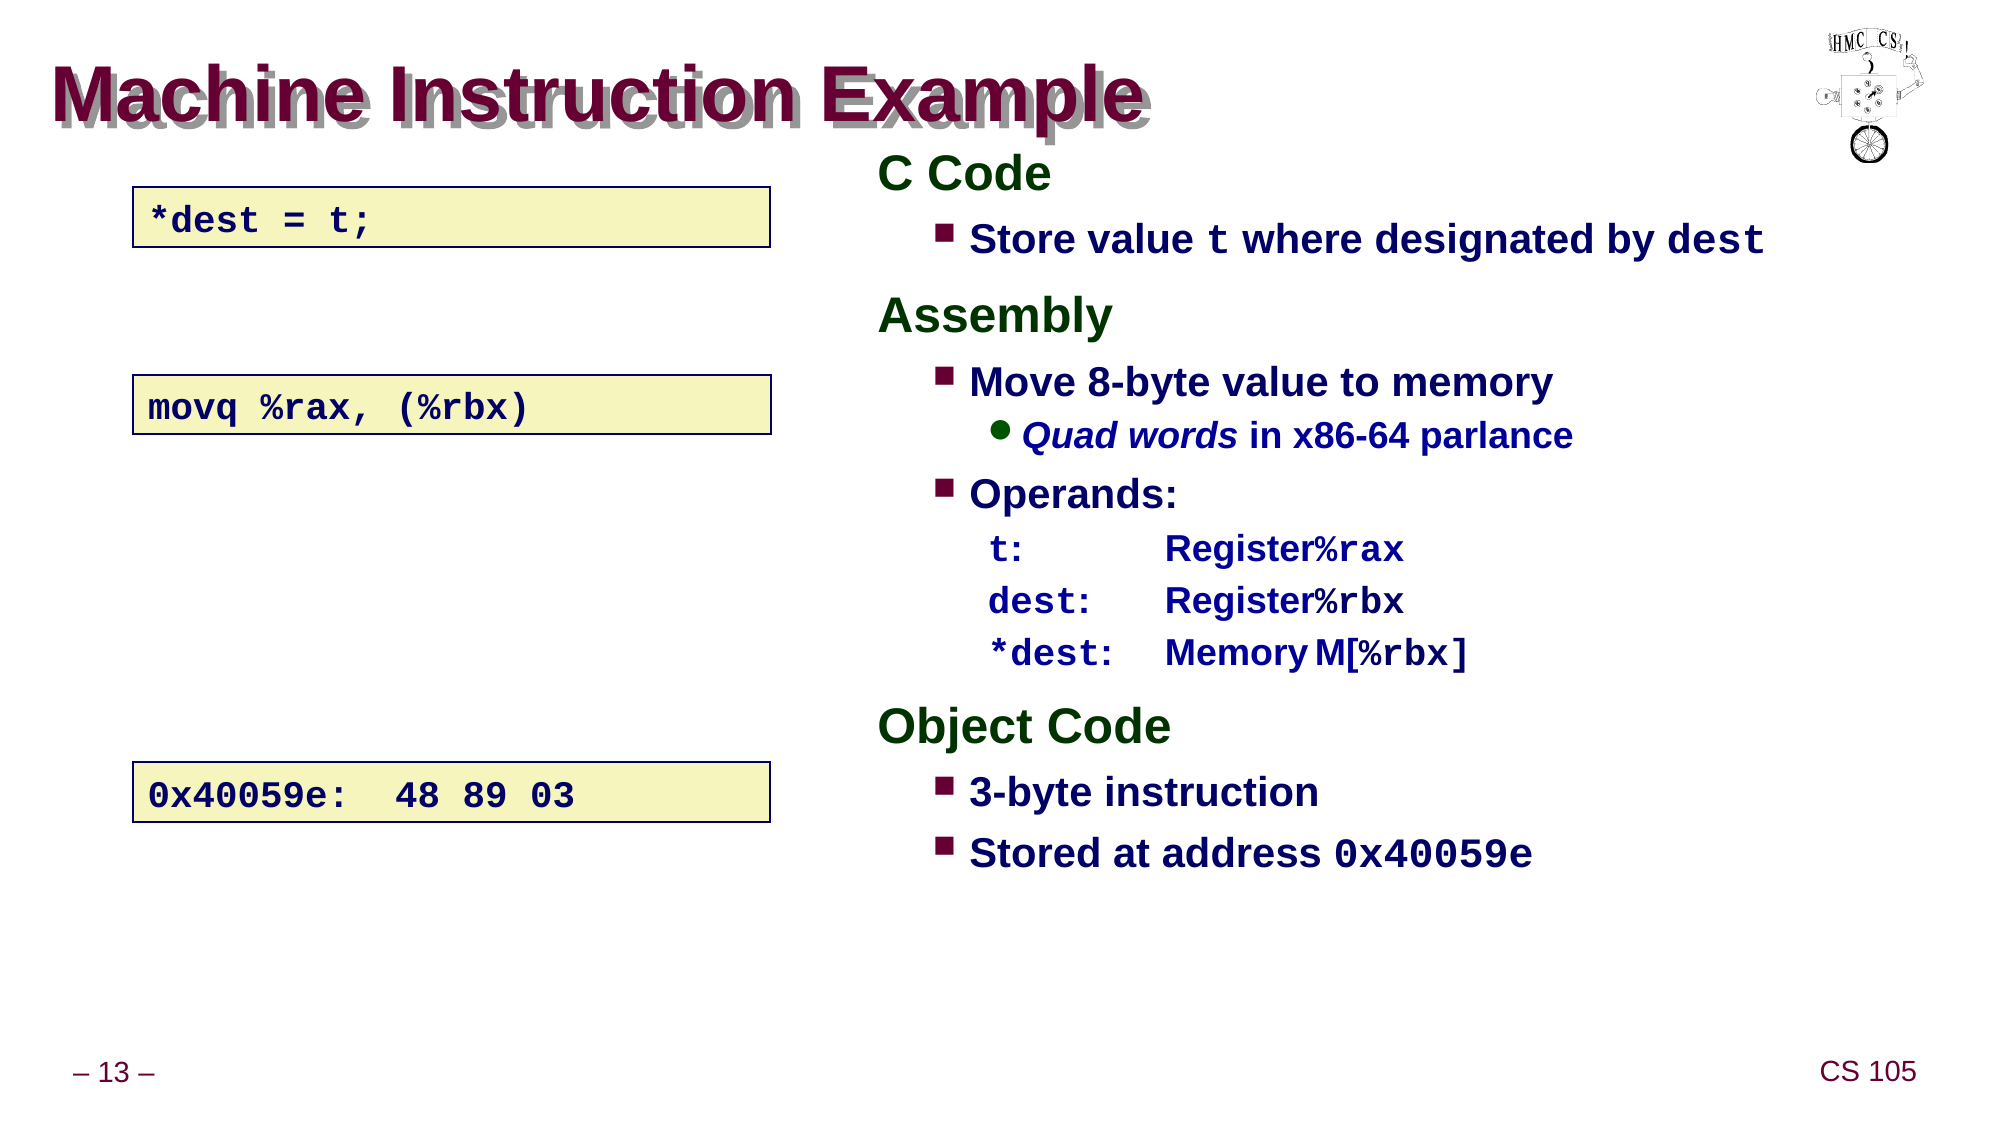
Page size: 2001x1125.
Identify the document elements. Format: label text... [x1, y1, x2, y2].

text_box movq %rax, (%rbx) [133, 374, 771, 435]
text_box 0x40059e: 48 89 03 [132, 762, 771, 822]
title Machine Instruction Example [50, 50, 1325, 144]
list C Code Store value t where designated by dest Assembly Move 8-byte value to memory Quad words in x86-64 parlance Operands: t: Register %rax dest: Register %rbx *dest: Memory M[%rbx] Object Code 3-byte instruction Stored at address 0x40059e [862, 137, 1788, 1088]
text_box *dest = t; [133, 187, 771, 247]
picture [1816, 24, 1924, 163]
